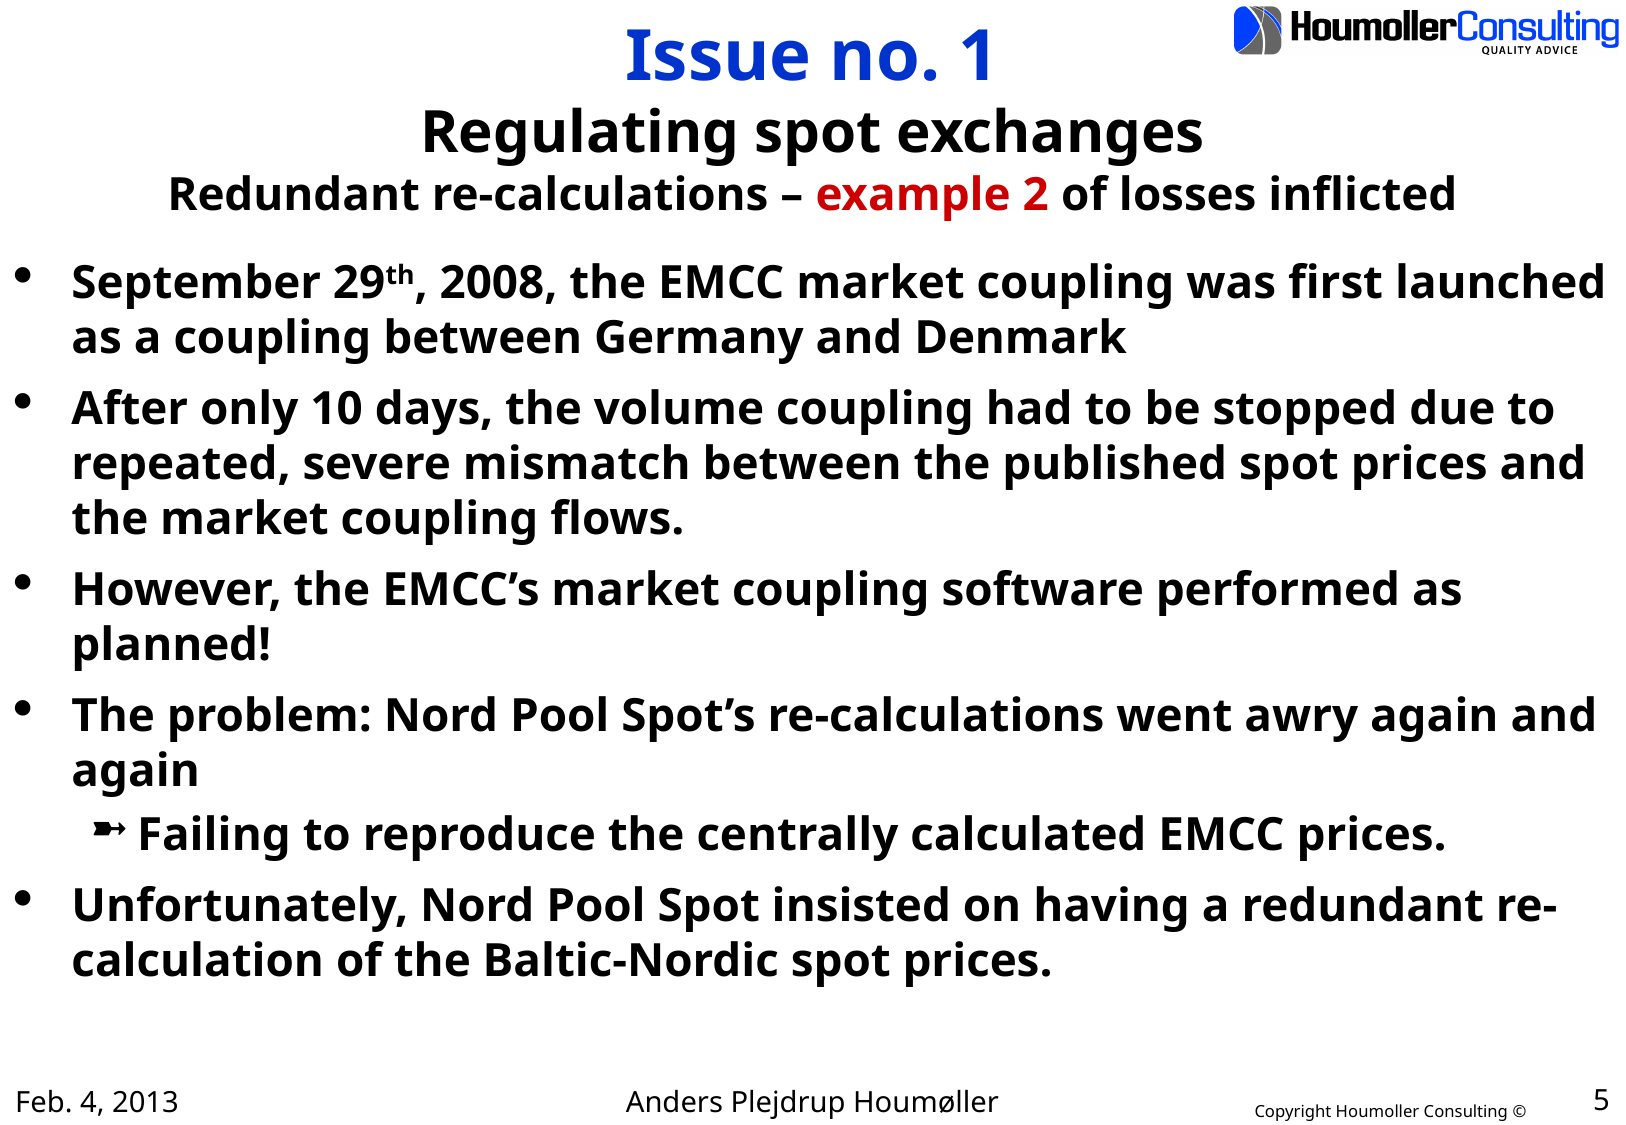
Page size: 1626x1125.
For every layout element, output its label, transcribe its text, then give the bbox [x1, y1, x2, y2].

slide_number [0, 1063, 339, 1125]
title Issue no. 1 Regulating spot exchanges Redundant re-calculations – example 2 of losses inflicted [0, 4, 1625, 225]
list September 29th, 2008, the EMCC market coupling was first launched as a coupling between Germany and Denmark After only 10 days, the volume coupling had to be stopped due to repeated, severe mismatch between the published spot prices and the market coupling flows. However, the EMCC’s market coupling software performed as planned! The problem: Nord Pool Spot’s re-calculations went awry again and again Failing to reproduce the centrally calculated EMCC prices. Unfortunately, Nord Pool Spot insisted on having a redundant re-calculation of the Baltic-Nordic spot prices. [0, 244, 1625, 1082]
slide_number 5 [1286, 1063, 1625, 1125]
footer Anders Plejdrup Houmøller [554, 1063, 1071, 1125]
